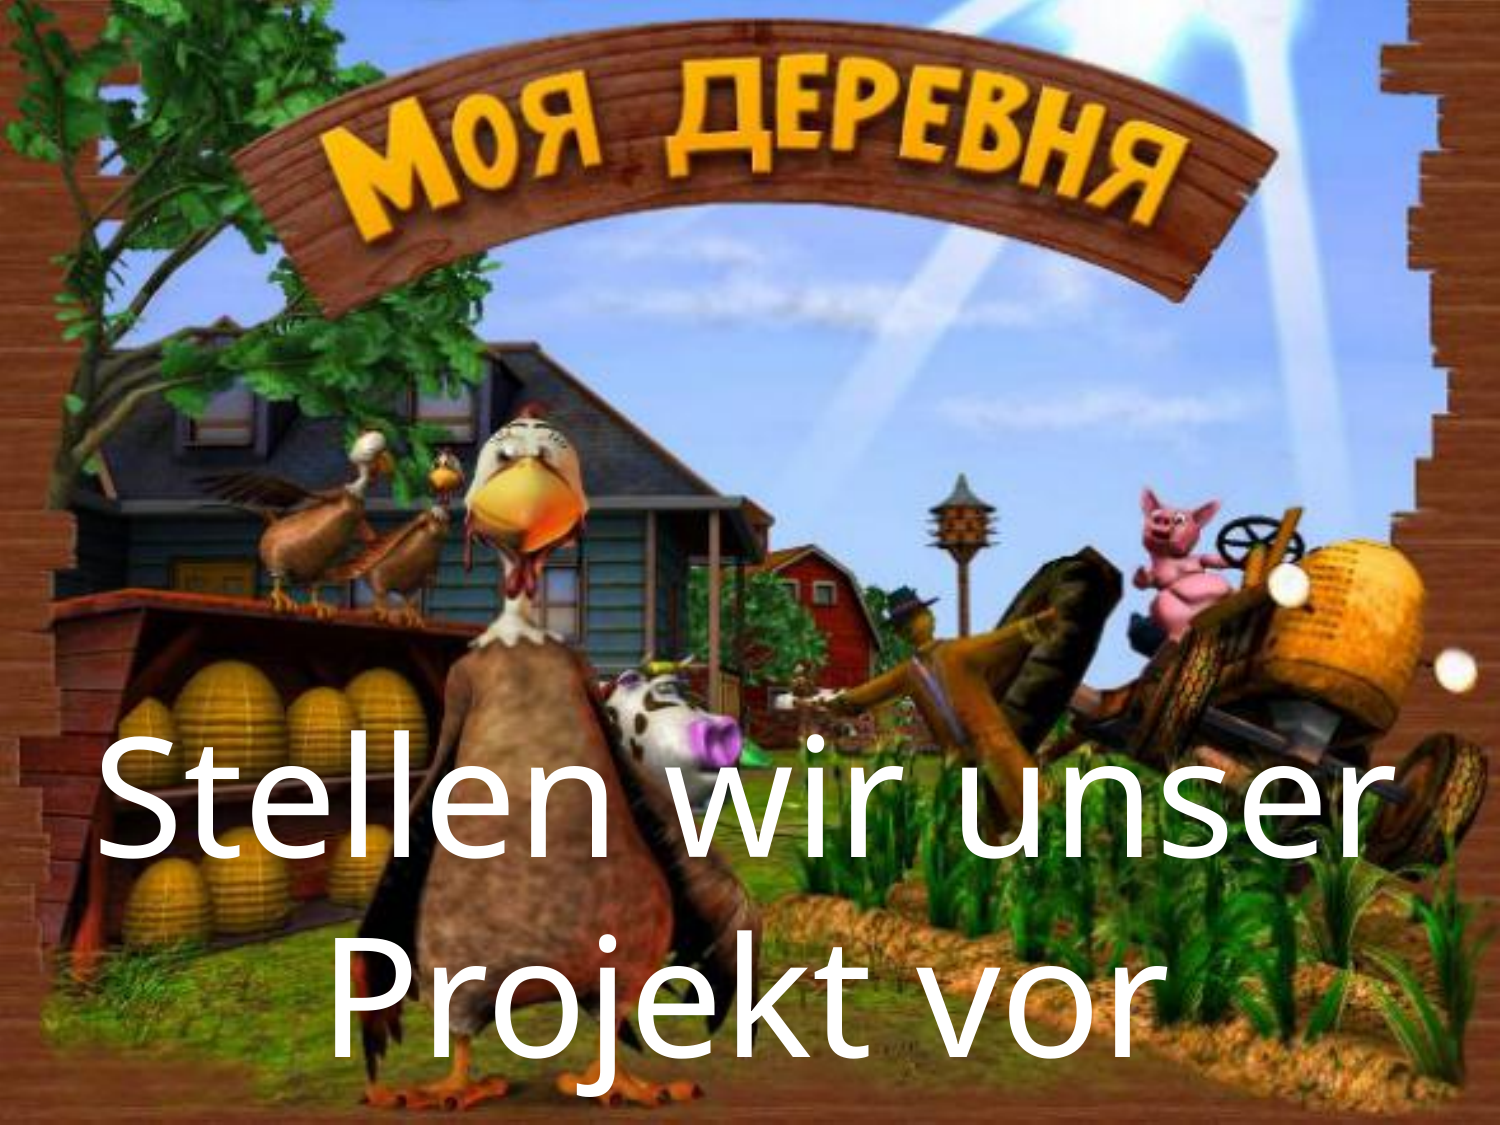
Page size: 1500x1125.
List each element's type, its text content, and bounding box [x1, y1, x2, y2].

picture [0, 0, 1500, 1125]
title Stellen wir unser Projekt vor [70, 796, 1421, 985]
